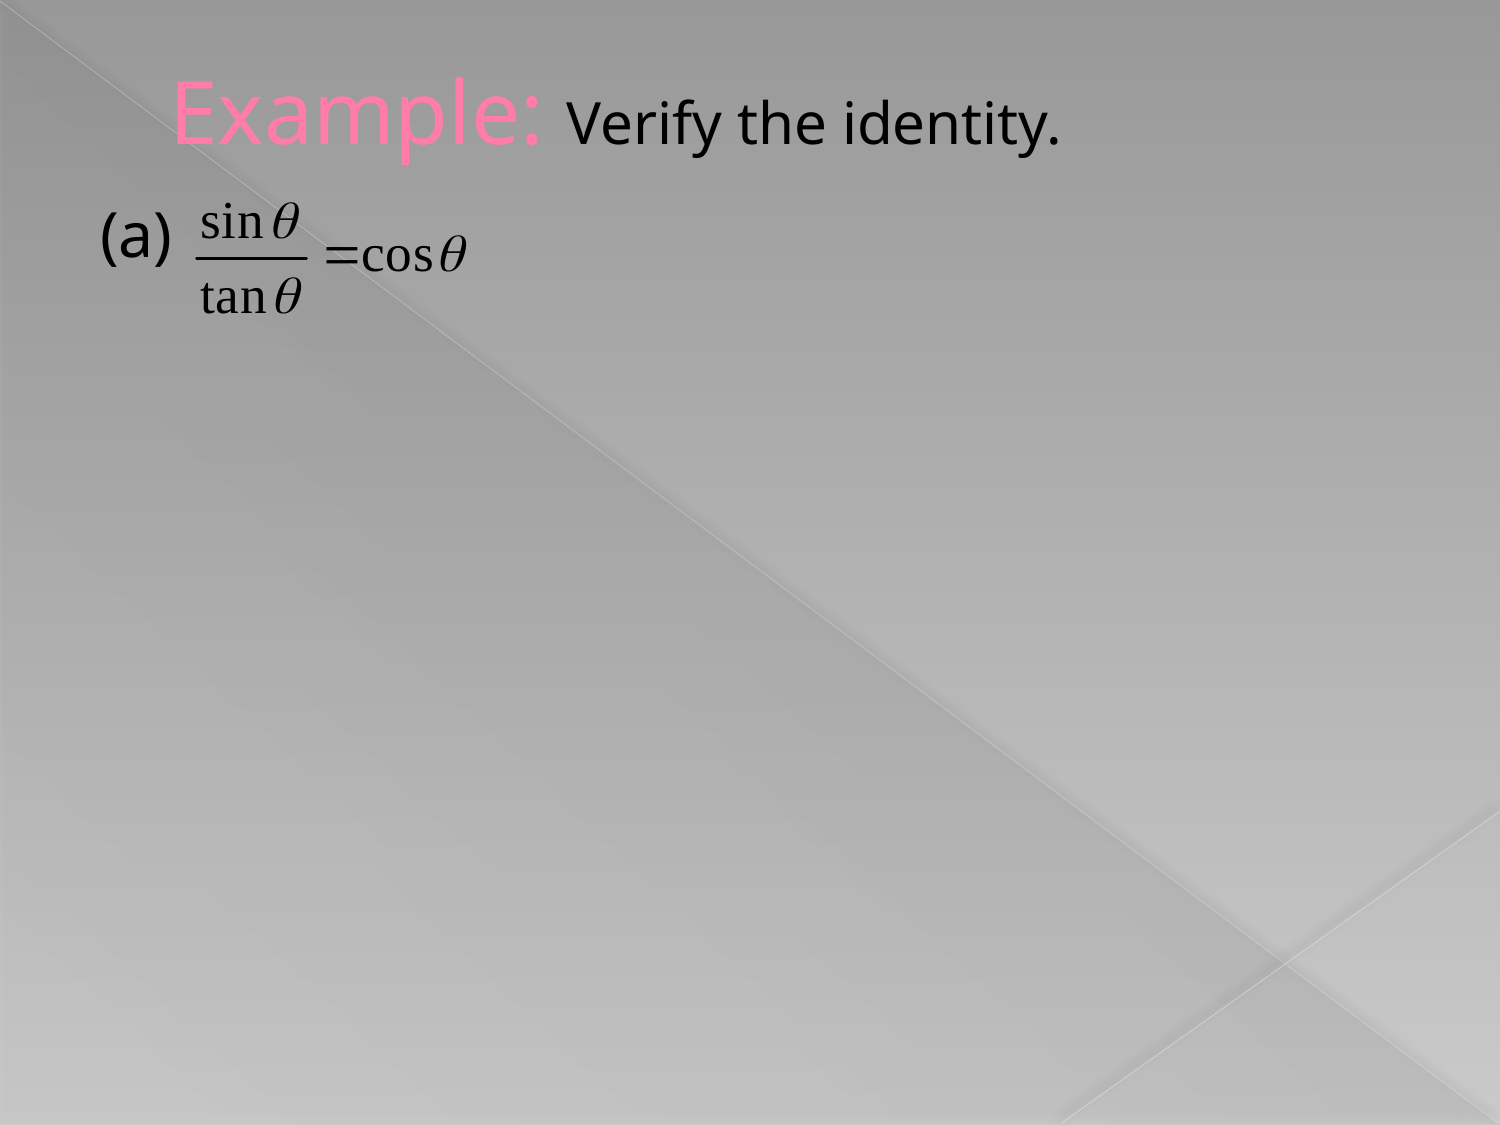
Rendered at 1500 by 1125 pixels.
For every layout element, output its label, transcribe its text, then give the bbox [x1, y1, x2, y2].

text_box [187, 187, 481, 326]
title Example: Verify the identity. [75, 43, 1425, 175]
list (a) [75, 187, 1425, 1059]
